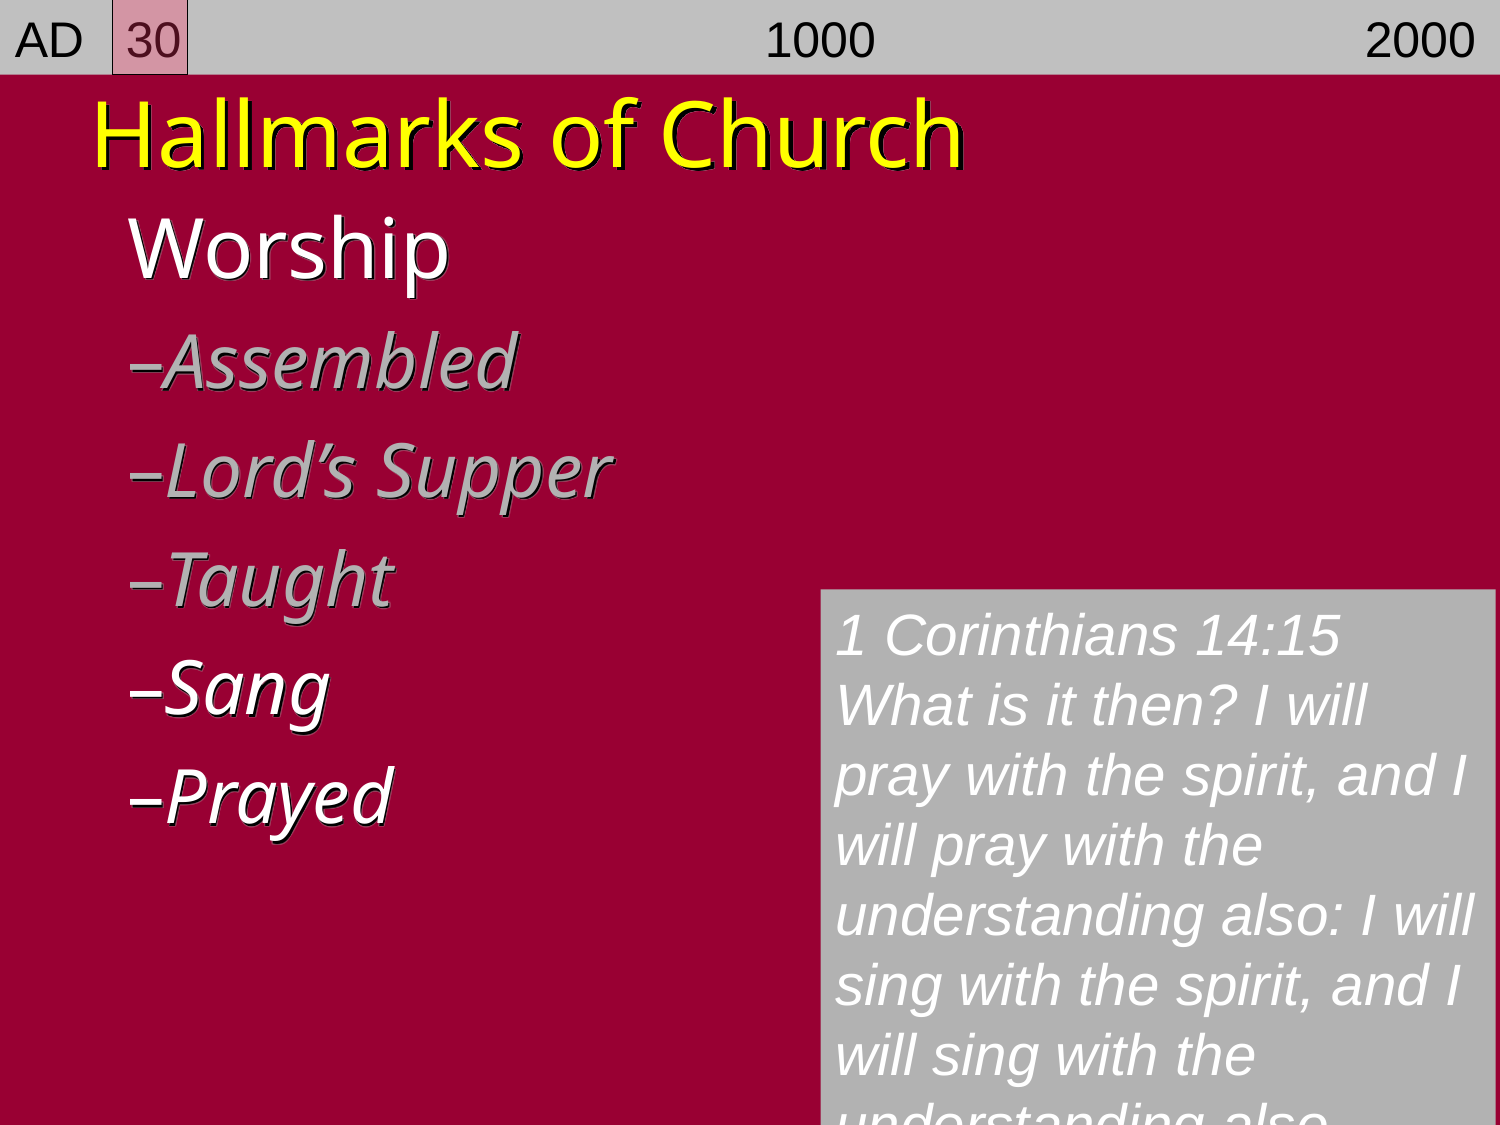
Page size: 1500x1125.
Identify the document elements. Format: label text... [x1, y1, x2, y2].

text_box [112, 0, 188, 75]
text_box AD 30 1000 2000 [0, 0, 112, 75]
text_box AD 30 1000 2000 [188, 0, 1500, 75]
text_box 1 Corinthians 14:15 What is it then? I will pray with the spirit, and I will pray with the understanding also: I will sing with the spirit, and I will sing with the understanding also. [820, 589, 1496, 1125]
list Worship Assembled Lord’s Supper Taught Sang Prayed [112, 235, 788, 1050]
title Hallmarks of Church [75, 75, 1350, 233]
